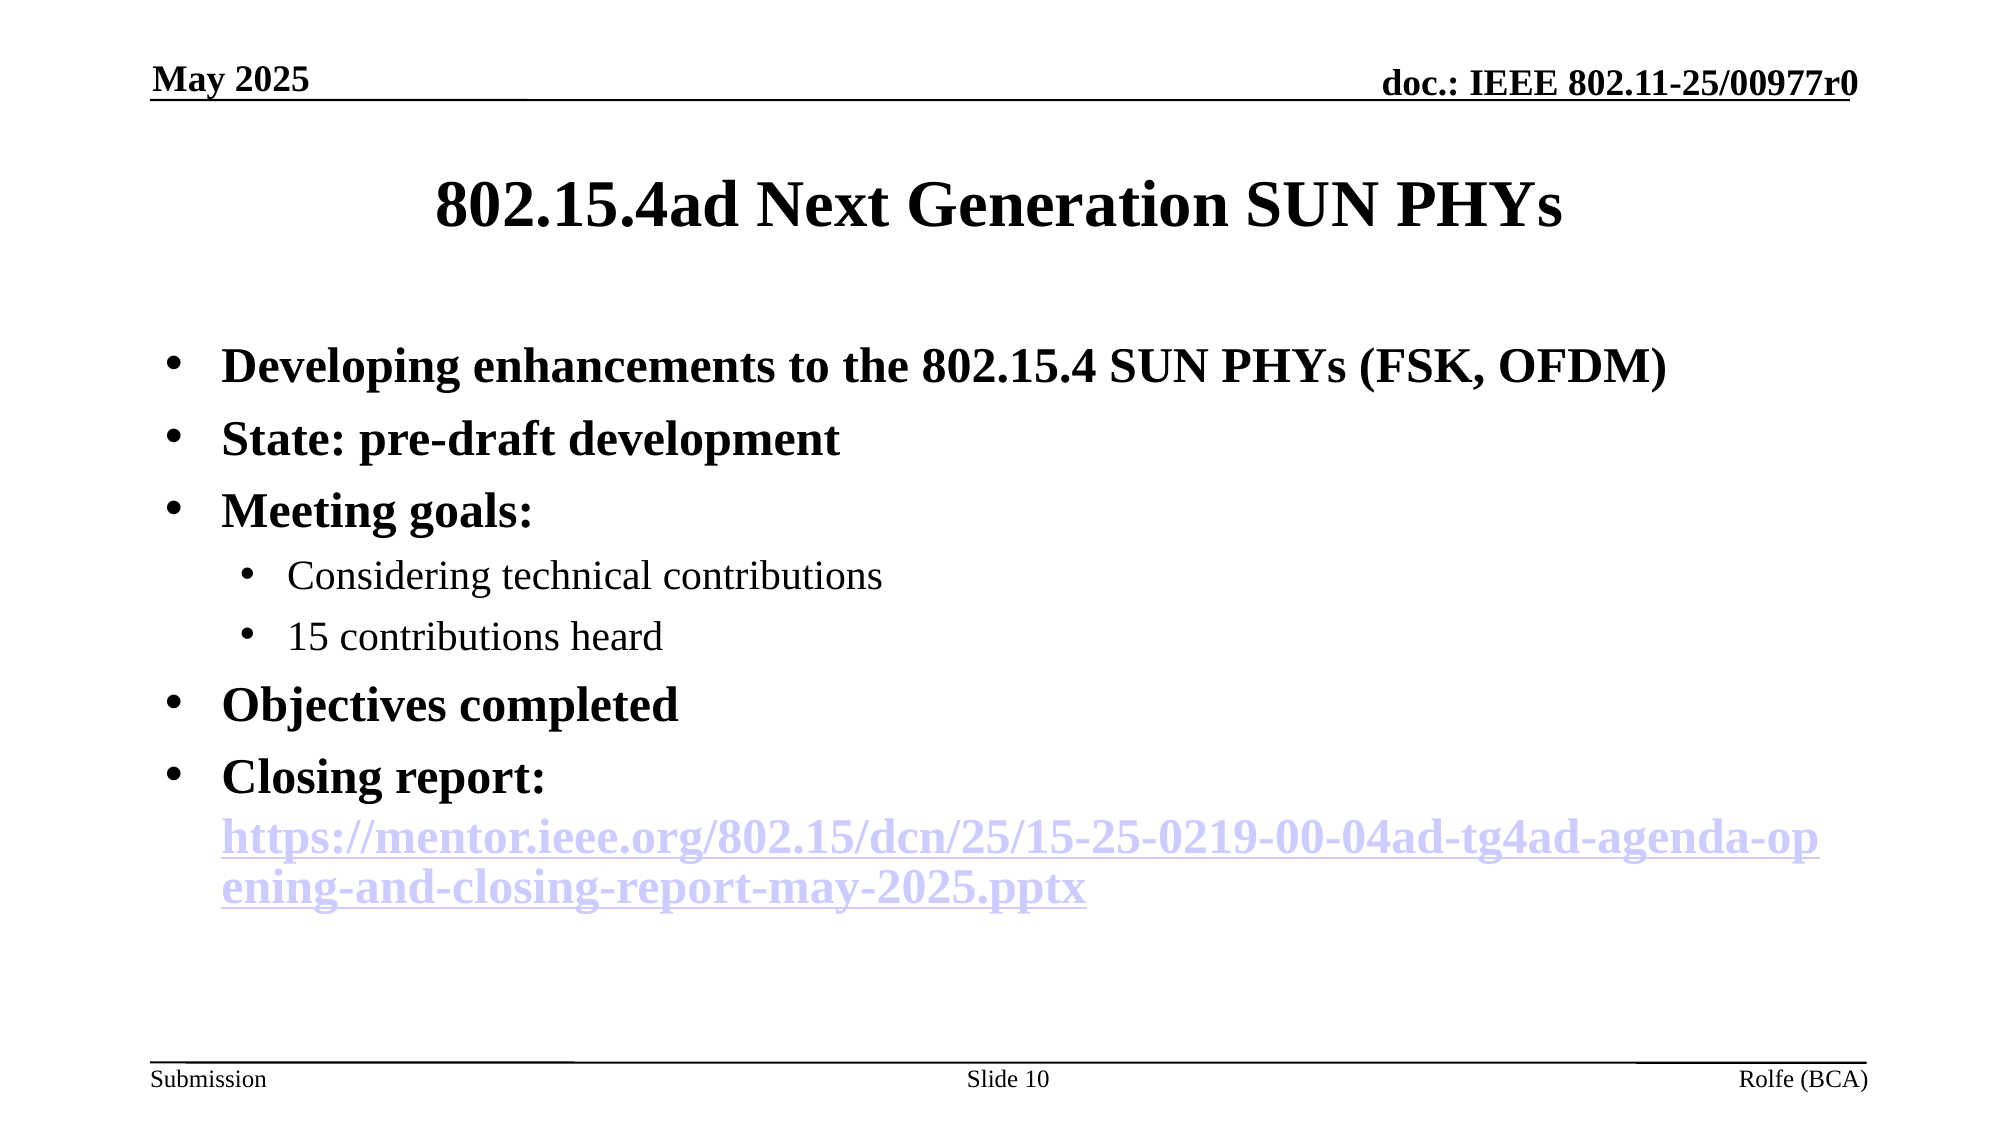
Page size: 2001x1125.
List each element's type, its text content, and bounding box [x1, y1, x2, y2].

title 802.15.4ad Next Generation SUN PHYs [149, 112, 1850, 288]
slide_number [152, 54, 563, 100]
footer Rolfe (BCA) [1171, 1061, 1869, 1093]
slide_number Slide 10 [950, 1061, 1067, 1123]
list Developing enhancements to the 802.15.4 SUN PHYs (FSK, OFDM) State: pre-draft development Meeting goals: Considering technical contributions 15 contributions heard Objectives completed Closing report: https://mentor.ieee.org/802.15/dcn/25/15-25-0219-00-04ad-tg4ad-agenda-opening-and-closing-report-may-2025.pptx [149, 324, 1850, 1000]
